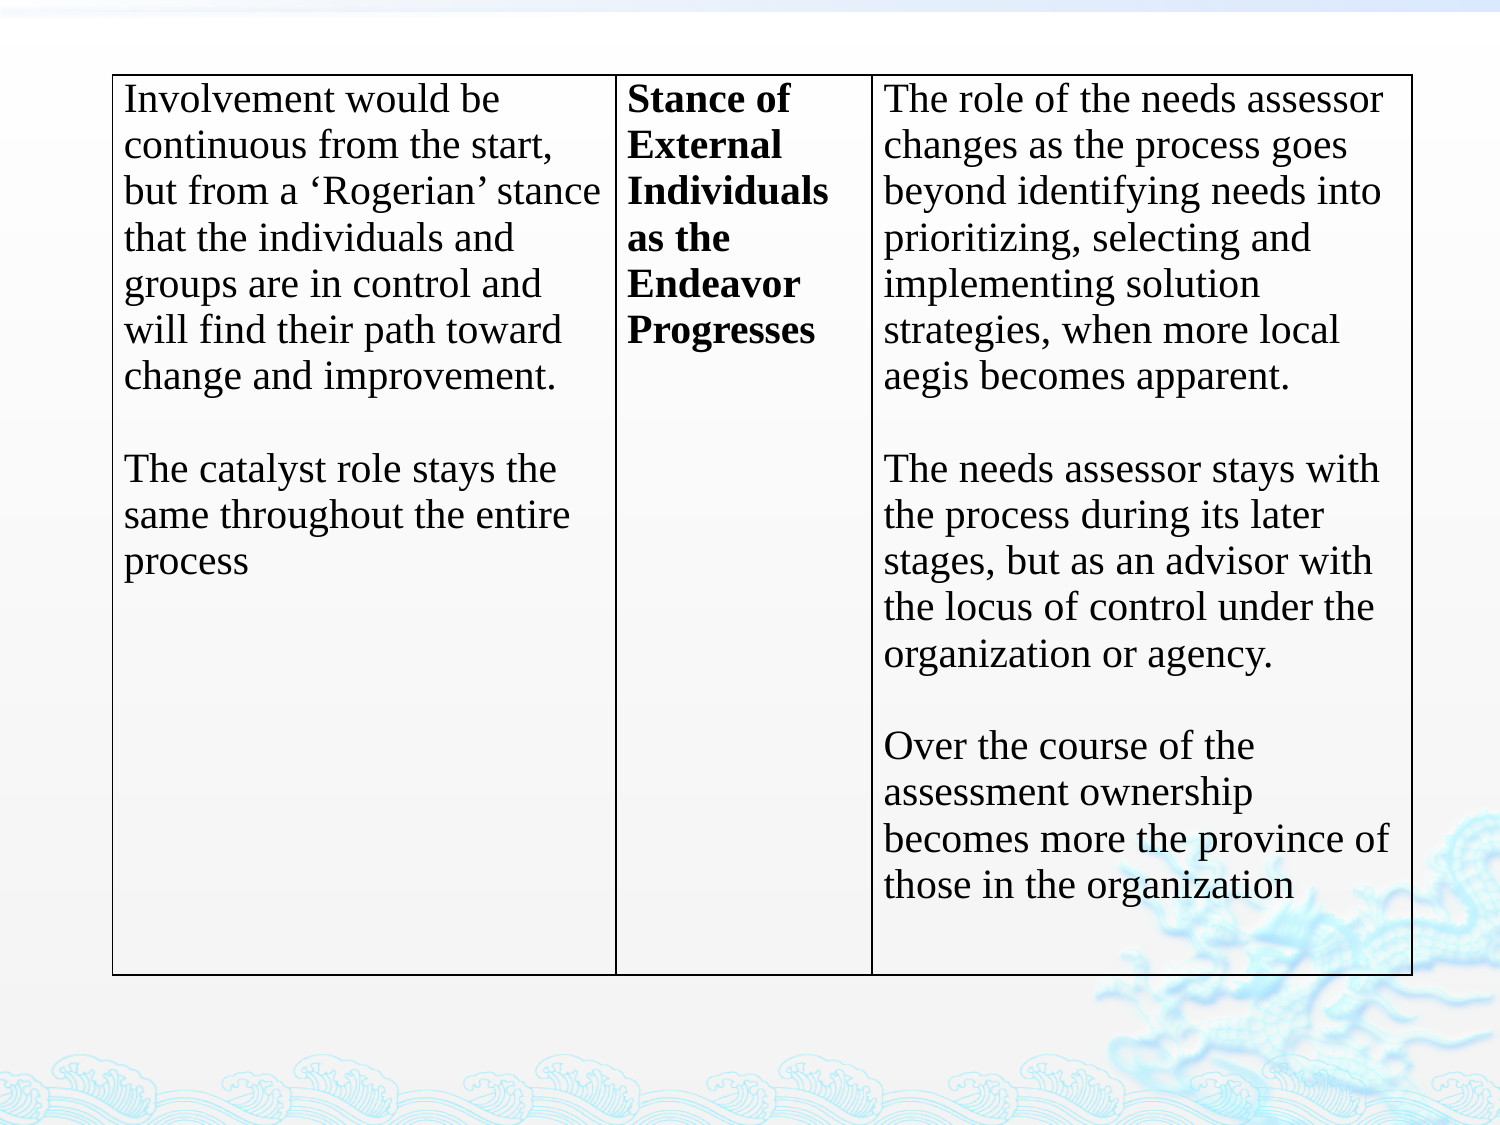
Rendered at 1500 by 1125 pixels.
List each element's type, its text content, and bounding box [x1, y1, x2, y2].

table_header Stance of External Individuals as the Endeavor Progresses [617, 76, 871, 974]
table_header Involvement would be continuous from the start, but from a ‘Rogerian’ stance that the individuals and groups are in control and will find their path toward change and improvement. The catalyst role stays the same throughout the entire process [113, 76, 615, 974]
table_header The role of the needs assessor changes as the process goes beyond identifying needs into prioritizing, selecting and implementing solution strategies, when more local aegis becomes apparent. The needs assessor stays with the process during its later stages, but as an advisor with the locus of control under the organization or agency. Over the course of the assessment ownership becomes more the province of those in the organization [873, 76, 1411, 974]
